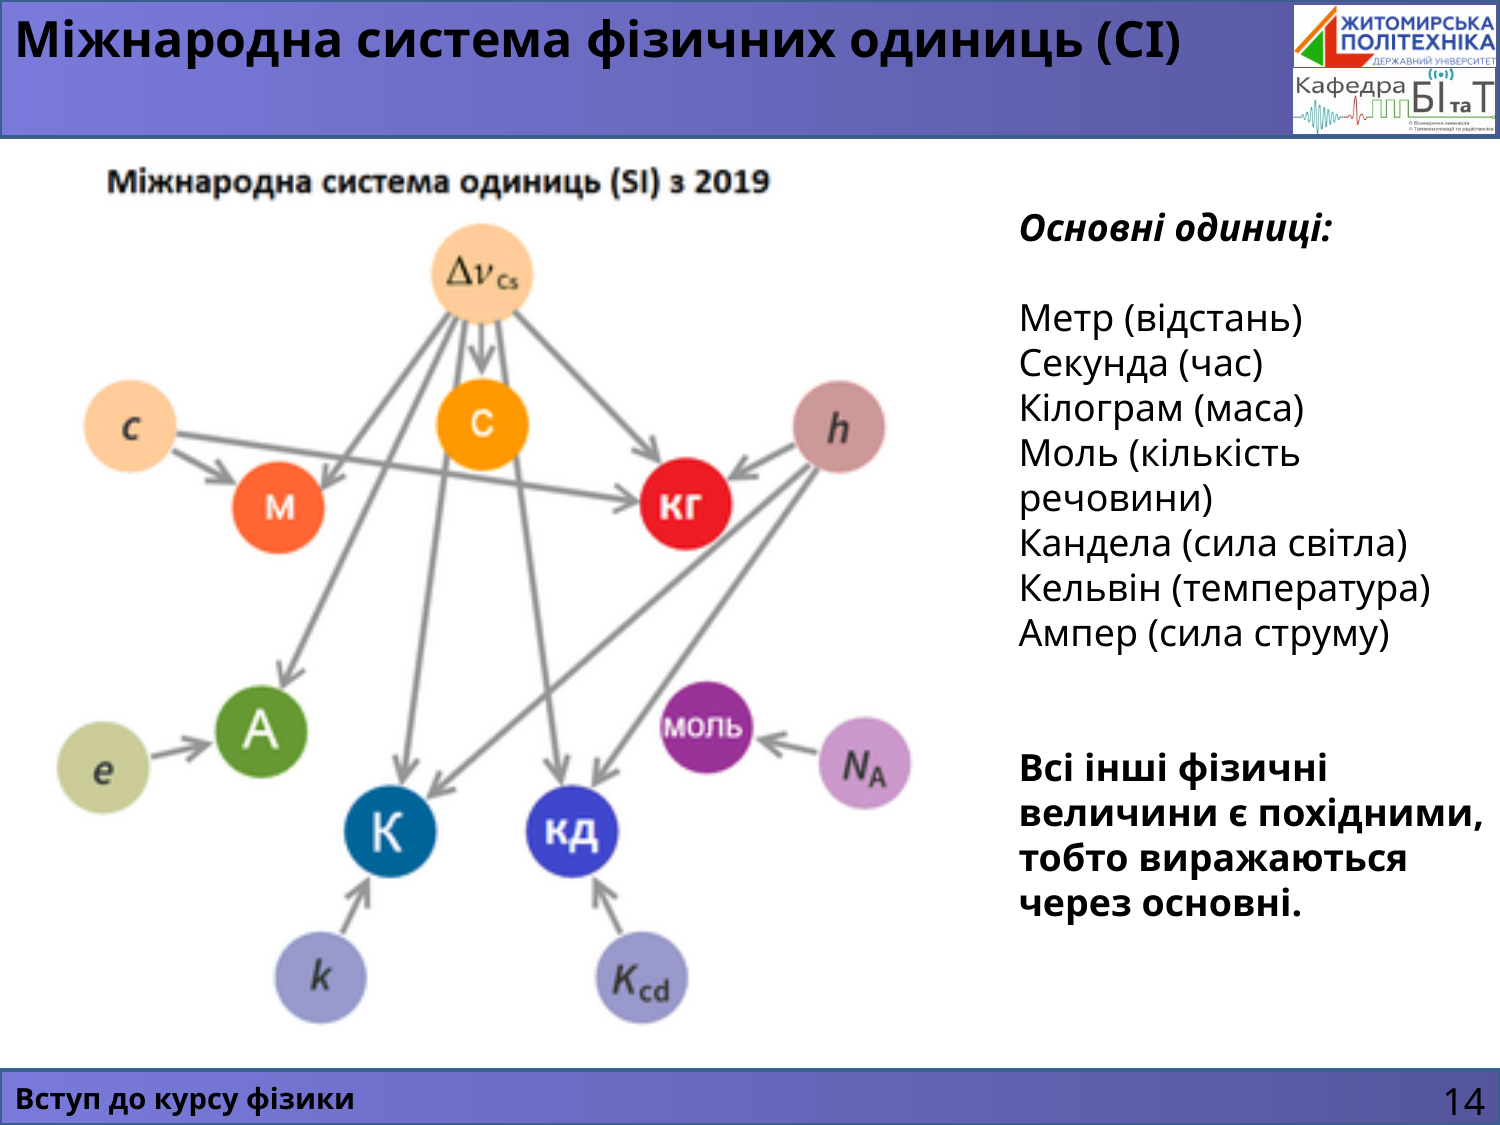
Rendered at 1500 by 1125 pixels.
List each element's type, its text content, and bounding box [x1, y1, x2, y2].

text_box Основні одиниці: Метр (відстань) Секунда (час) Кілограм (маса) Моль (кількість речовини) Кандела (сила світла) Кельвін (температура) Ампер (сила струму) Всі інші фізичні величини є похідними, тобто виражаються через основні. [1003, 196, 1500, 931]
text_box Вступ до курсу фізики [0, 1068, 1500, 1125]
text_box [0, 75, 1290, 139]
text_box Міжнародна система фізичних одиниць (СІ) [0, 0, 1306, 75]
text_box 14 [1399, 1070, 1500, 1125]
picture [40, 148, 928, 1041]
text_box [1306, 0, 1500, 10]
picture [1294, 5, 1496, 67]
picture [1293, 68, 1496, 135]
